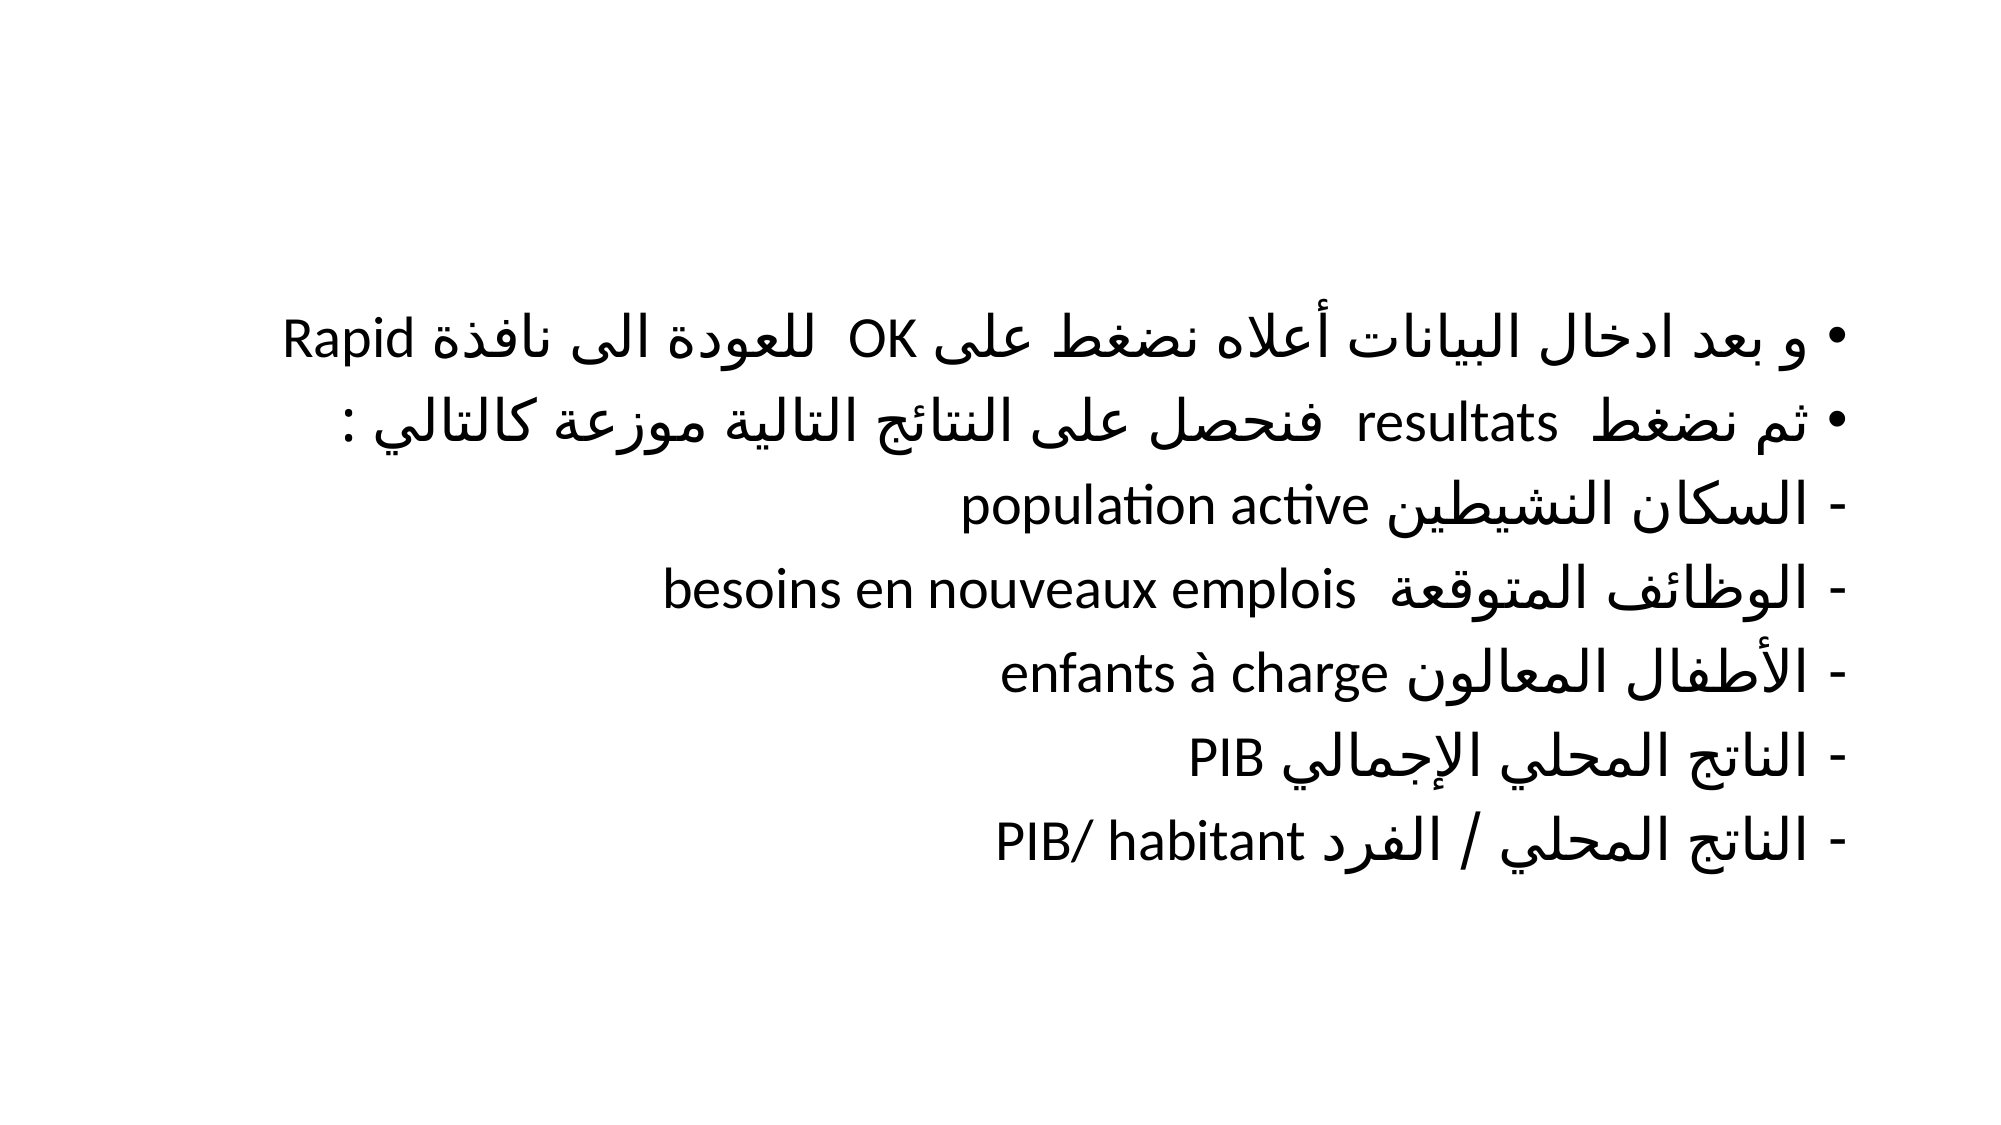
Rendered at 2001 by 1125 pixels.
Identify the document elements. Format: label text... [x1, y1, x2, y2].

list و بعد ادخال البيانات أعلاه نضغط على OK للعودة الى نافذة Rapid ثم نضغط resultats فنحصل على النتائج التالية موزعة كالتالي : السكان النشيطين population active الوظائف المتوقعة besoins en nouveaux emplois الأطفال المعالون enfants à charge الناتج المحلي الإجمالي PIB الناتج المحلي / الفرد PIB/ habitant [137, 299, 1863, 1014]
